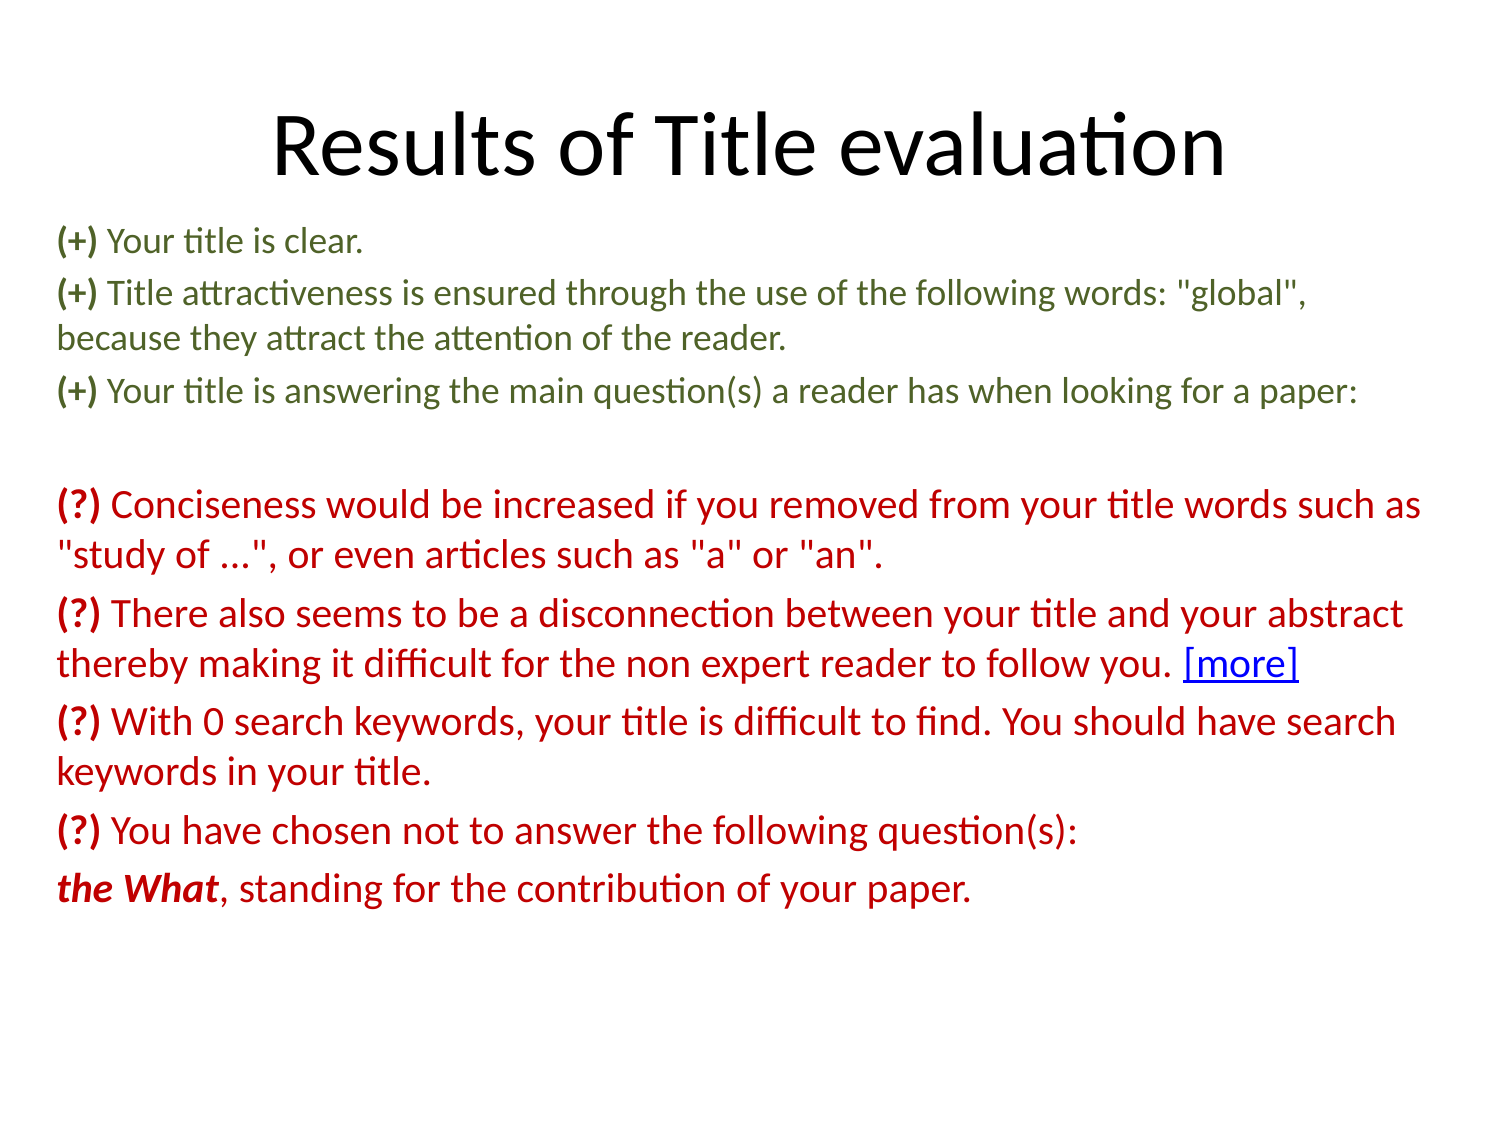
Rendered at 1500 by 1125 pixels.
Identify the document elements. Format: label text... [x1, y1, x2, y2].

title Results of Title evaluation [75, 45, 1425, 208]
list (+) Your title is clear. (+) Title attractiveness is ensured through the use of the following words: "global", because they attract the attention of the reader. (+) Your title is answering the main question(s) a reader has when looking for a paper: (?) Conciseness would be increased if you removed from your title words such as "study of ...", or even articles such as "a" or "an". (?) There also seems to be a disconnection between your title and your abstract thereby making it difficult for the non expert reader to follow you. [more] (?) With 0 search keywords, your title is difficult to find. You should have search keywords in your title. (?) You have chosen not to answer the following question(s): the What, standing for the contribution of your paper. [41, 208, 1447, 1071]
